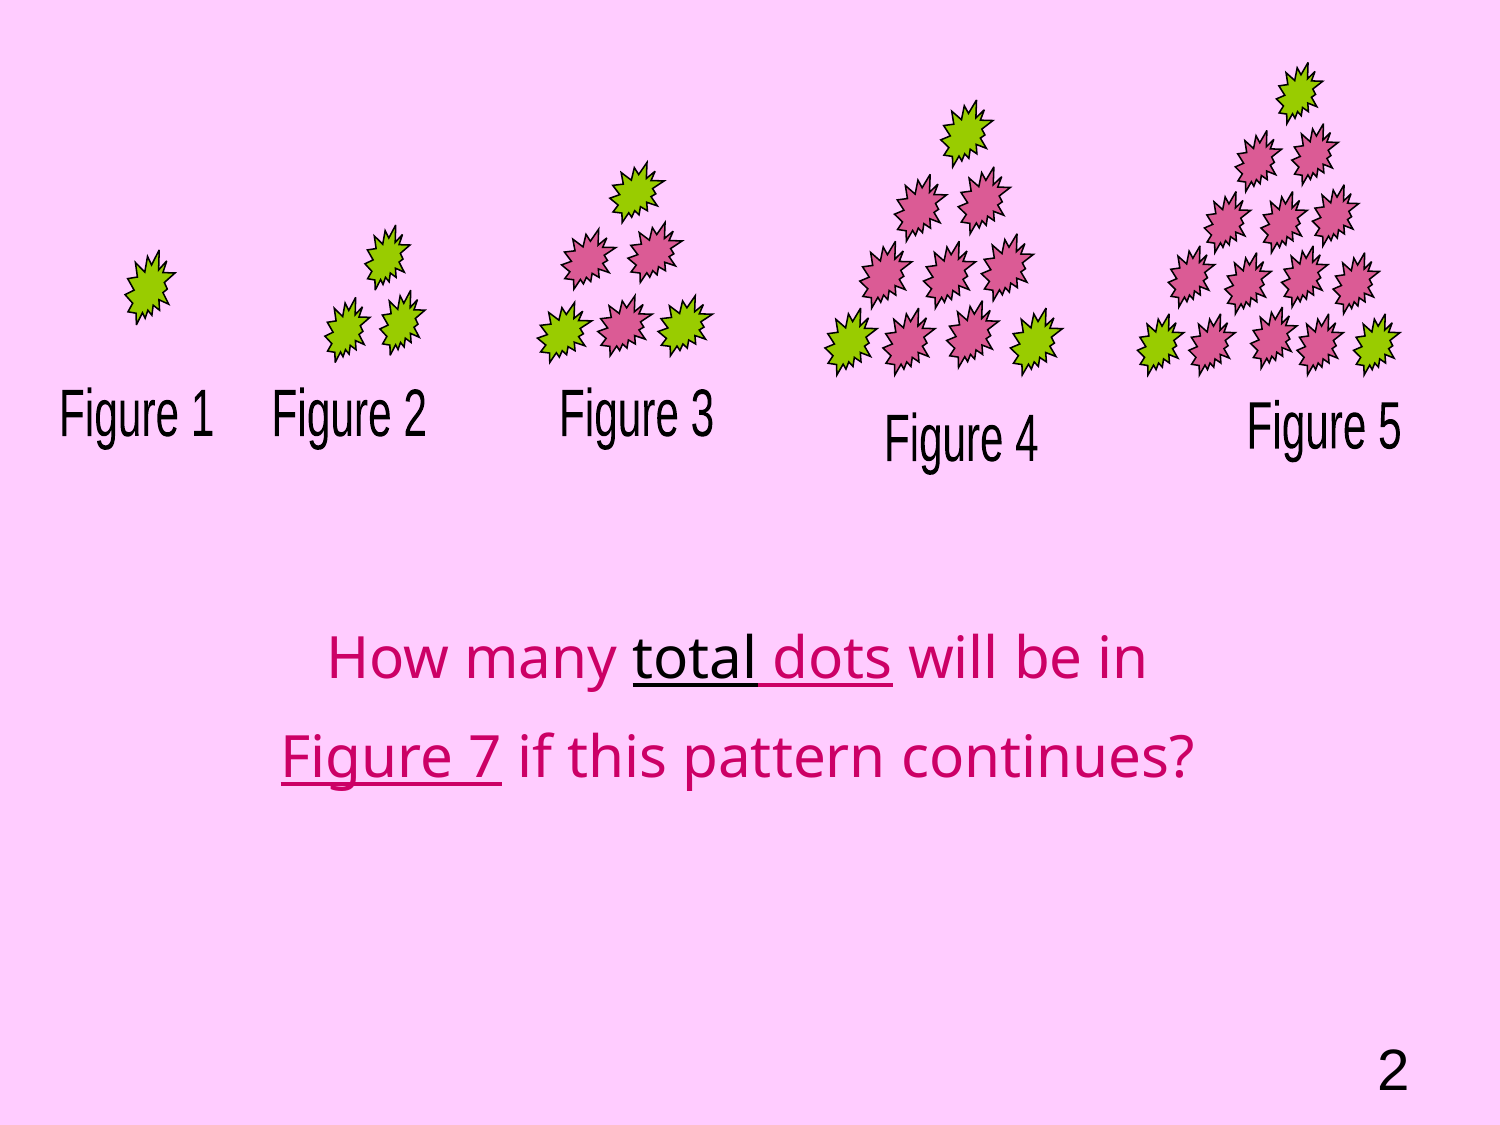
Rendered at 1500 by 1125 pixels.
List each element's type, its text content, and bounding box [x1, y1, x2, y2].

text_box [1137, 62, 1401, 376]
slide_number 2 [1074, 1024, 1426, 1103]
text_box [824, 99, 1063, 376]
text_box [125, 249, 176, 325]
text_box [537, 162, 713, 363]
text_box How many total dots will be in Figure 7 if this pattern continues? [112, 612, 1363, 854]
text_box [324, 224, 426, 363]
